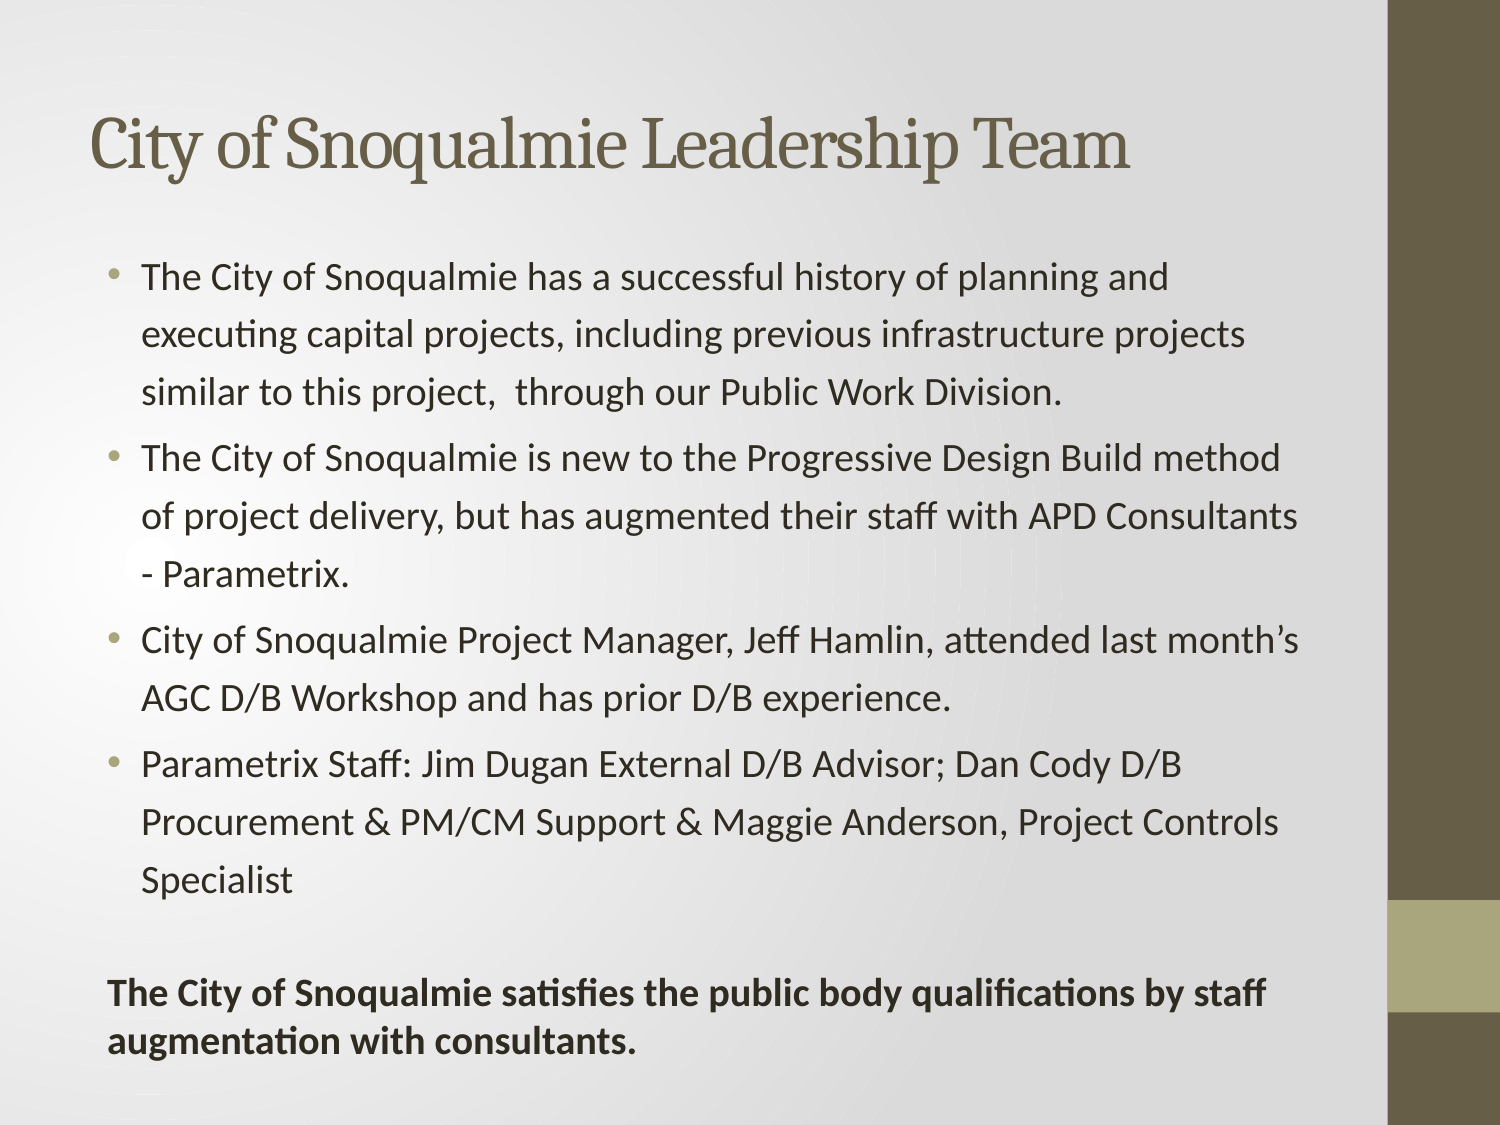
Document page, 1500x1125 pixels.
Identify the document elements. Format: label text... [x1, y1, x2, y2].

list The City of Snoqualmie has a successful history of planning and executing capital projects, including previous infrastructure projects similar to this project, through our Public Work Division. The City of Snoqualmie is new to the Progressive Design Build method of project delivery, but has augmented their staff with APD Consultants - Parametrix. City of Snoqualmie Project Manager, Jeff Hamlin, attended last month’s AGC D/B Workshop and has prior D/B experience. Parametrix Staff: Jim Dugan External D/B Advisor; Dan Cody D/B Procurement & PM/CM Support & Maggie Anderson, Project Controls Specialist The City of Snoqualmie satisfies the public body qualifications by staff augmentation with consultants. [75, 232, 1325, 1075]
title City of Snoqualmie Leadership Team [75, 45, 1325, 232]
